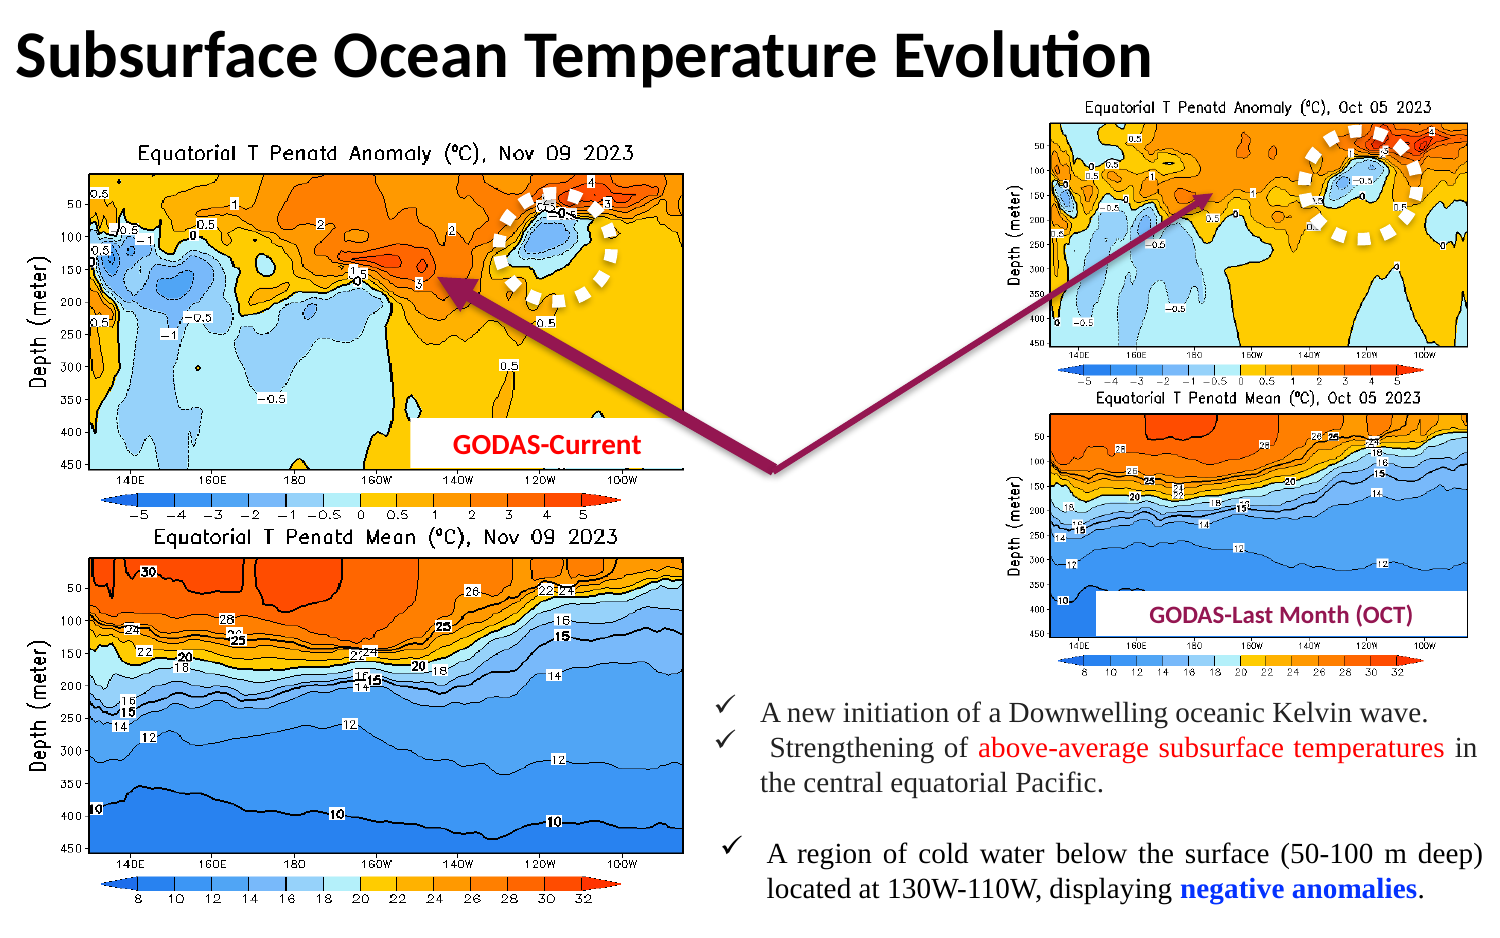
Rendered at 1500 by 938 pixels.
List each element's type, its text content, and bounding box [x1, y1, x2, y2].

text_box A region of cold water below the surface (50-100 m deep) located at 130W-110W, displaying negative anomalies. [731, 826, 1499, 912]
text_box A new initiation of a Downwelling oceanic Kelvin wave. Strengthening of above-average subsurface temperatures in the central equatorial Pacific. [731, 685, 1493, 806]
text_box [436, 276, 767, 471]
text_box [772, 193, 1214, 473]
picture [990, 67, 1498, 683]
text_box Subsurface Ocean Temperature Evolution [0, 3, 1497, 98]
picture [5, 100, 727, 912]
